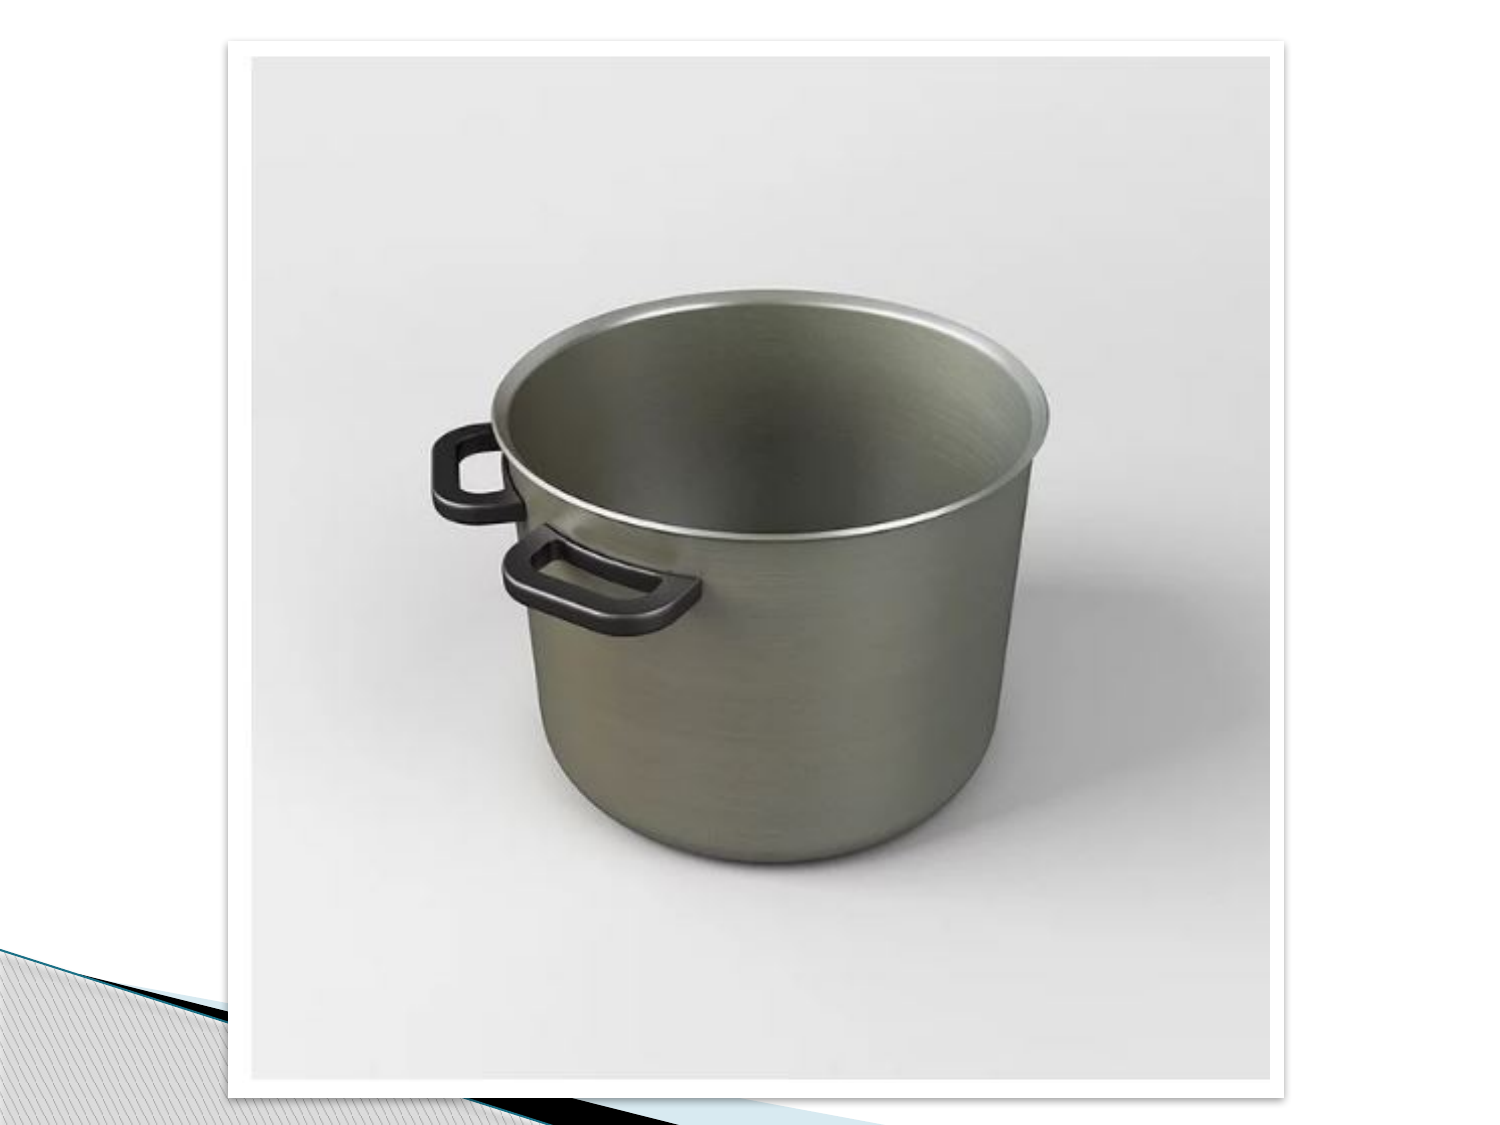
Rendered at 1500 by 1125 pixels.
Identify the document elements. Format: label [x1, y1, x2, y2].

picture [241, 55, 1270, 1084]
